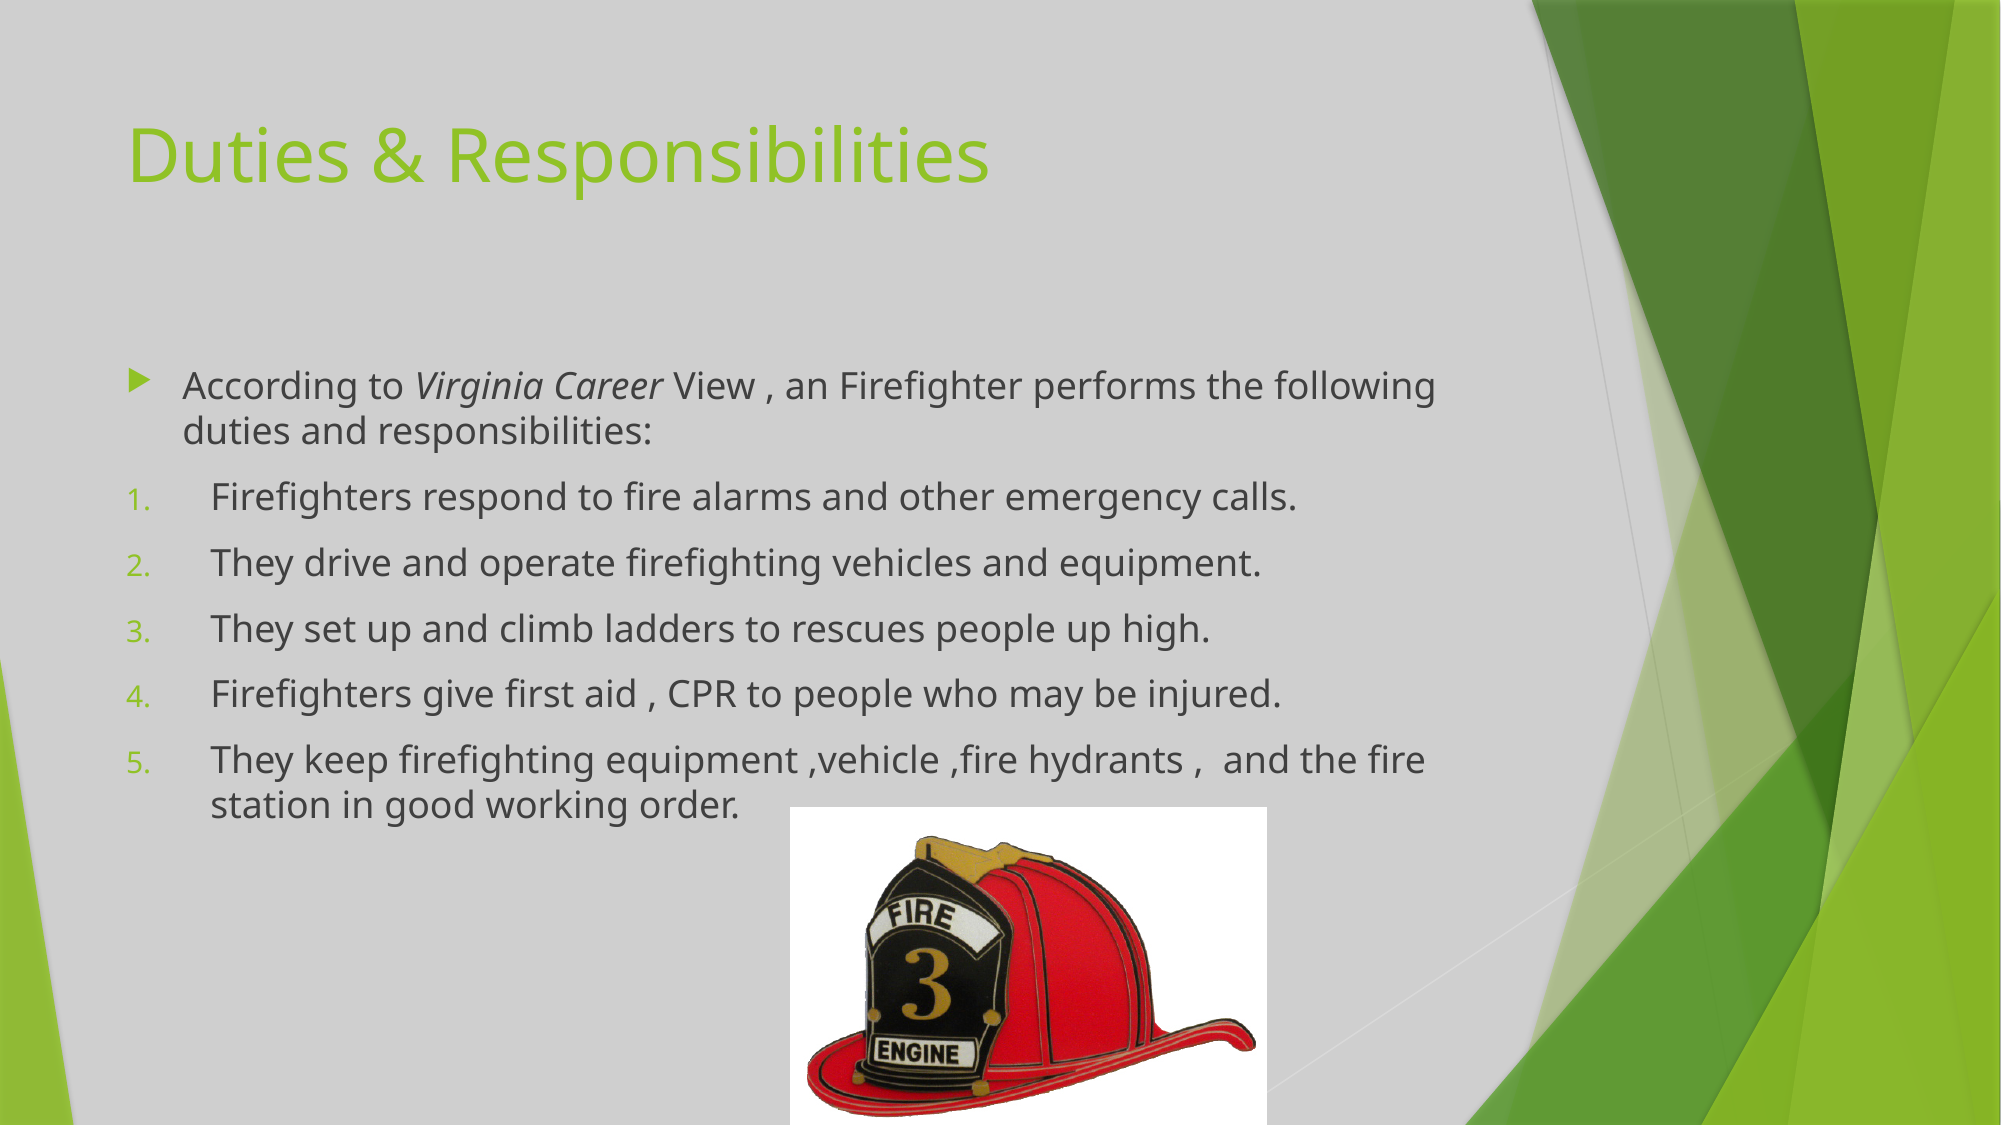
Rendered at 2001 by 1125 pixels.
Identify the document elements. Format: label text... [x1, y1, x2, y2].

picture [789, 806, 1267, 1125]
list According to Virginia Career View , an Firefighter performs the following duties and responsibilities: Firefighters respond to fire alarms and other emergency calls. They drive and operate firefighting vehicles and equipment. They set up and climb ladders to rescues people up high. Firefighters give first aid , CPR to people who may be injured. They keep firefighting equipment ,vehicle ,fire hydrants , and the fire station in good working order. [111, 354, 1522, 992]
title Duties & Responsibilities [111, 99, 1522, 317]
